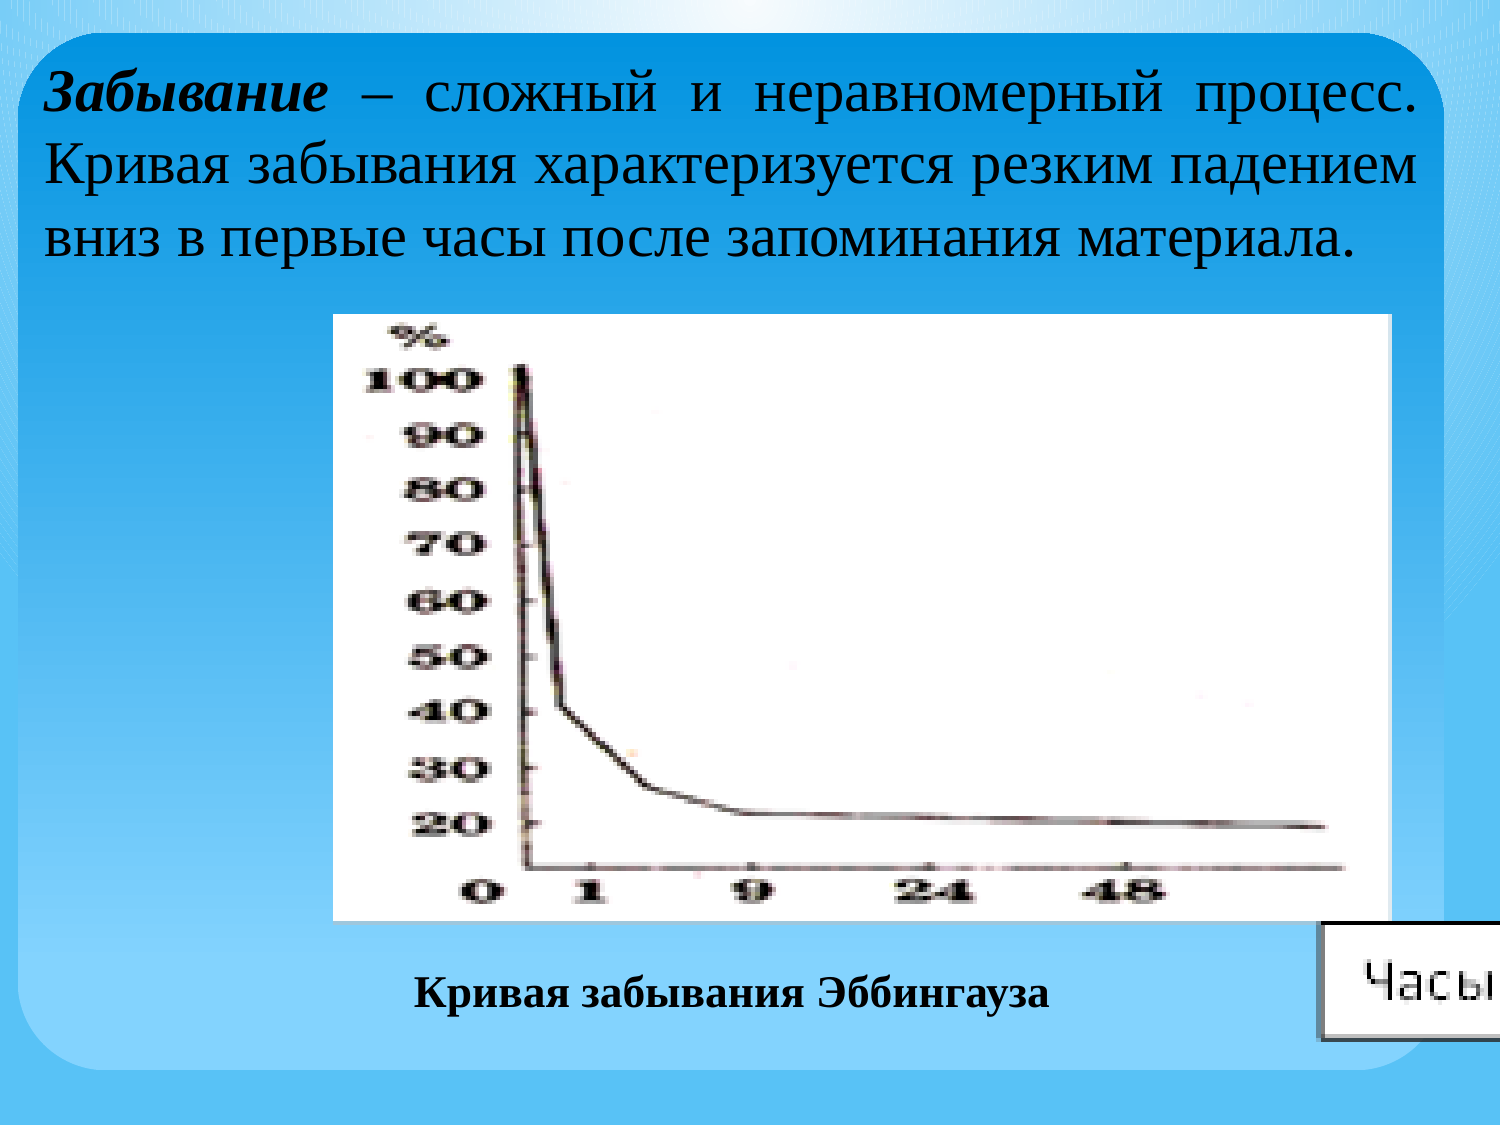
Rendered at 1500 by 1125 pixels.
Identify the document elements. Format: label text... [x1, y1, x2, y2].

list Забывание – сложный и неравномерный процесс. Кривая забывания характеризуется резким падением вниз в первые часы после запоминания материала. Кривая забывания Эббингауза [29, 42, 1436, 1094]
picture [332, 314, 1500, 1048]
